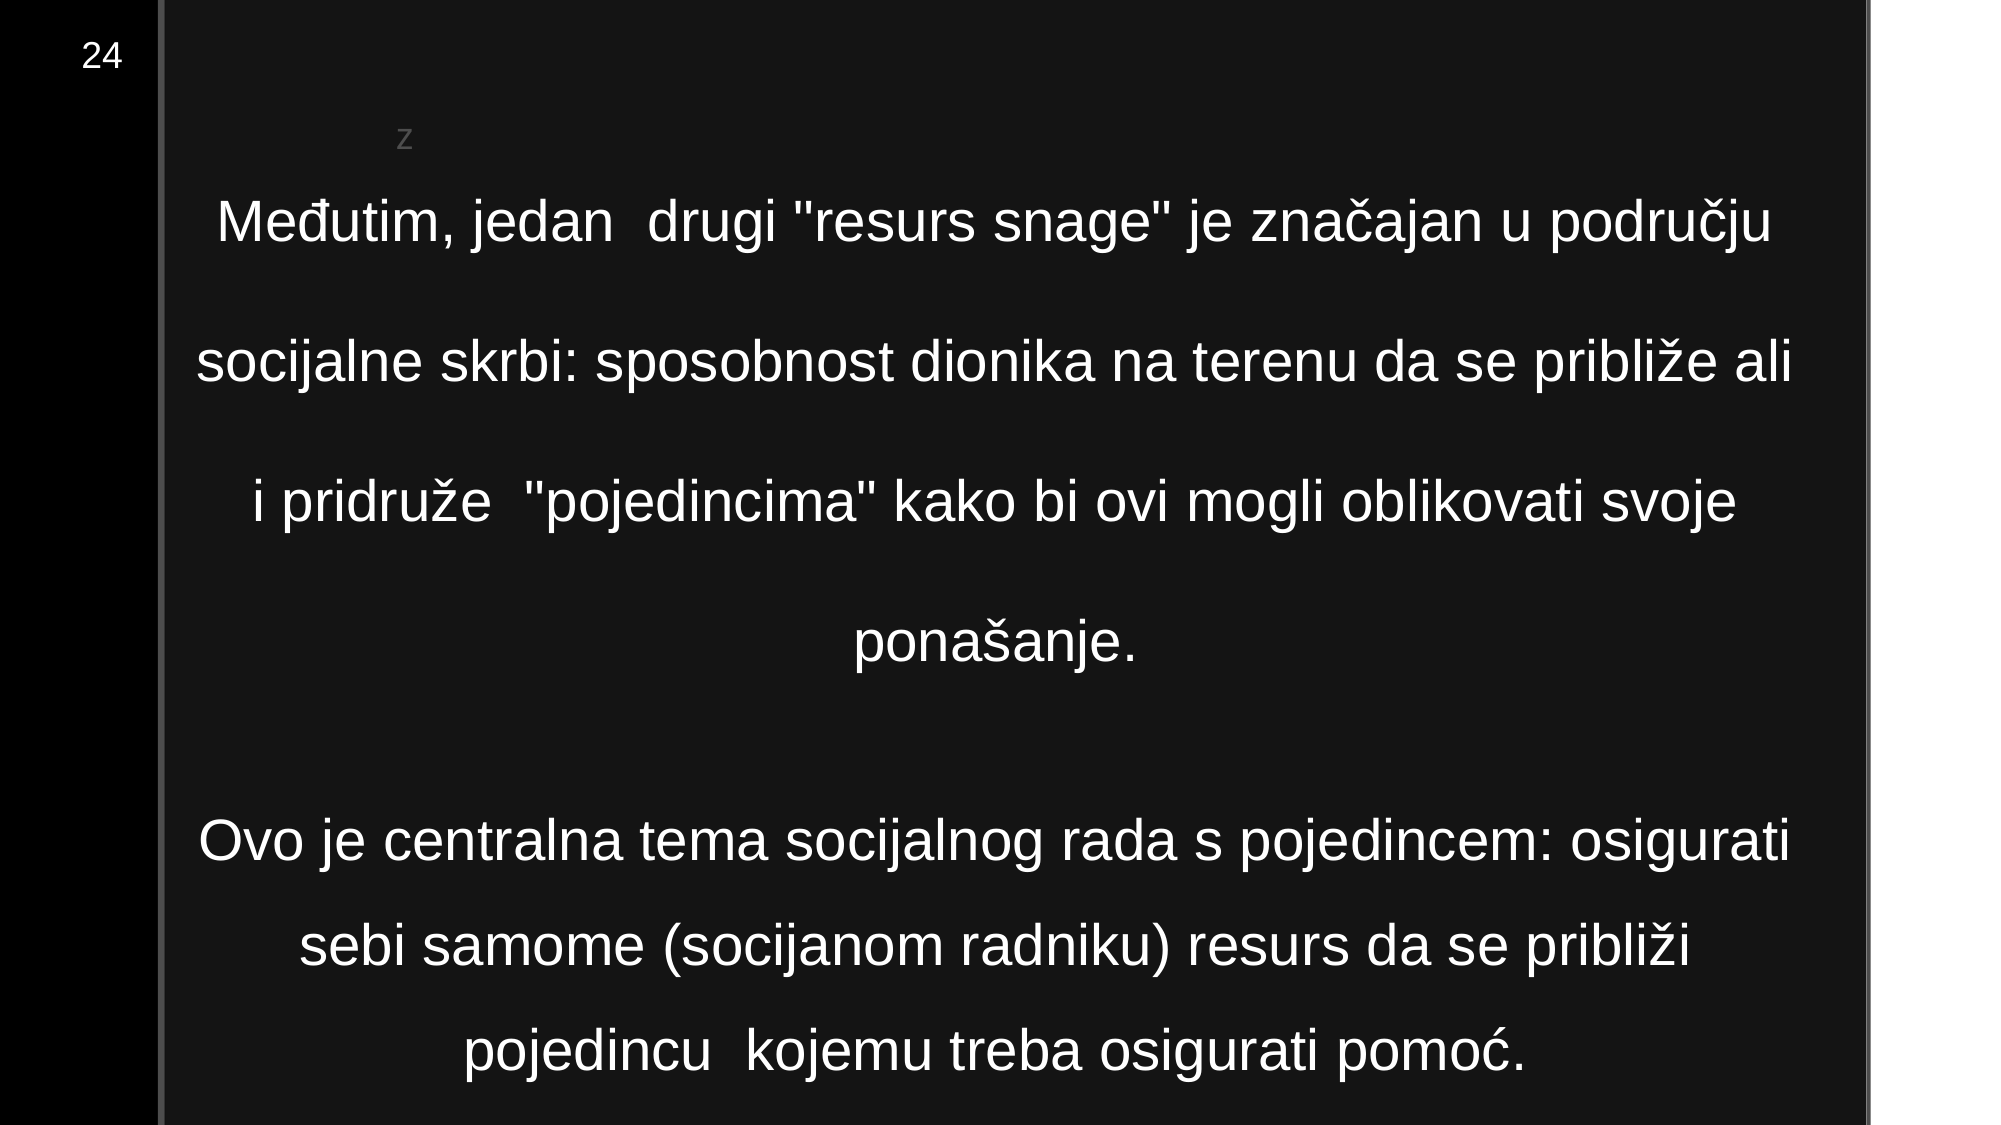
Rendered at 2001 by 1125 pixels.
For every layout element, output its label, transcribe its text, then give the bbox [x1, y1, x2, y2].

text_box Međutim, jedan drugi "resurs snage" je značajan u području socijalne skrbi: sposobnost dionika na terenu da se približe ali i pridruže "pojedincima" kako bi ovi mogli oblikovati svoje ponašanje. [173, 105, 1819, 681]
text_box Ovo je centralna tema socijalnog rada s pojedincem: osigurati sebi samome (socijanom radniku) resurs da se približi pojedincu kojemu treba osigurati pomoć. [173, 759, 1819, 1090]
slide_number 24 [25, 26, 131, 80]
